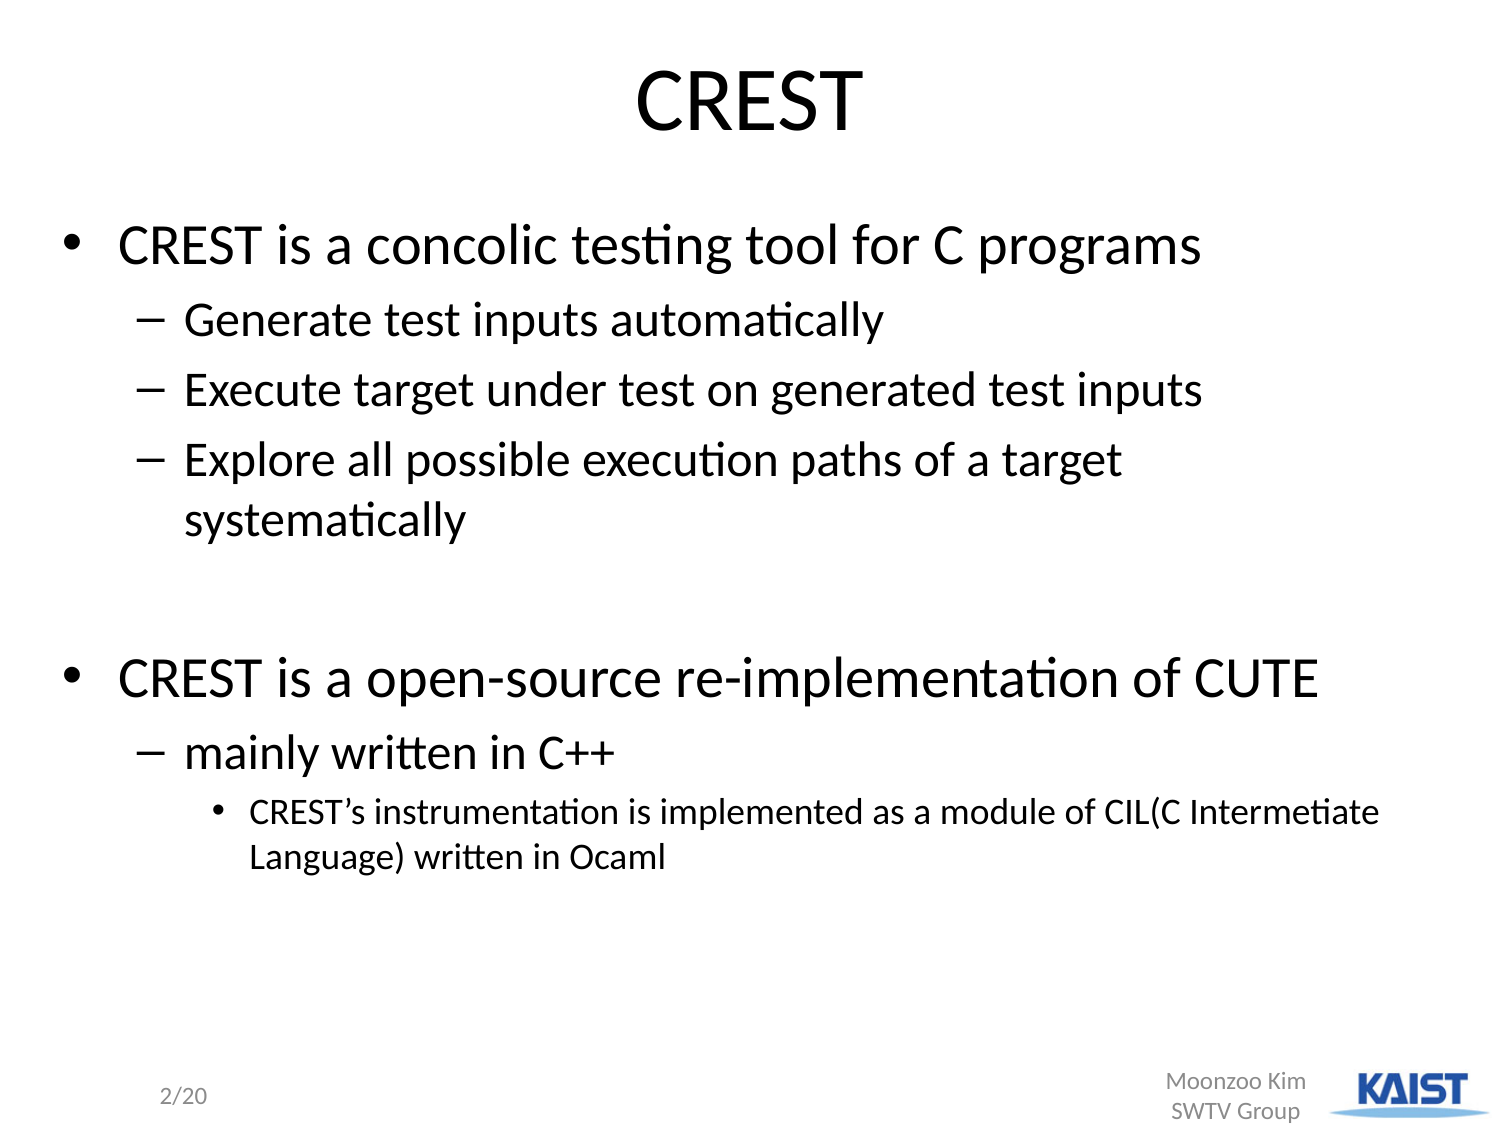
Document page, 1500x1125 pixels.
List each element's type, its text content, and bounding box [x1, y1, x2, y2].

list CREST is a concolic testing tool for C programs Generate test inputs automatically Execute target under test on generated test inputs Explore all possible execution paths of a target systematically CREST is a open-source re-implementation of CUTE mainly written in C++ CREST’s instrumentation is implemented as a module of CIL(C Intermetiate Language) written in Ocaml [46, 199, 1430, 1055]
title CREST [0, 23, 1500, 164]
slide_number Moonzoo Kim SWTV Group [1125, 1065, 1348, 1125]
slide_number 2/20 [75, 1065, 223, 1125]
picture [1348, 1069, 1492, 1122]
